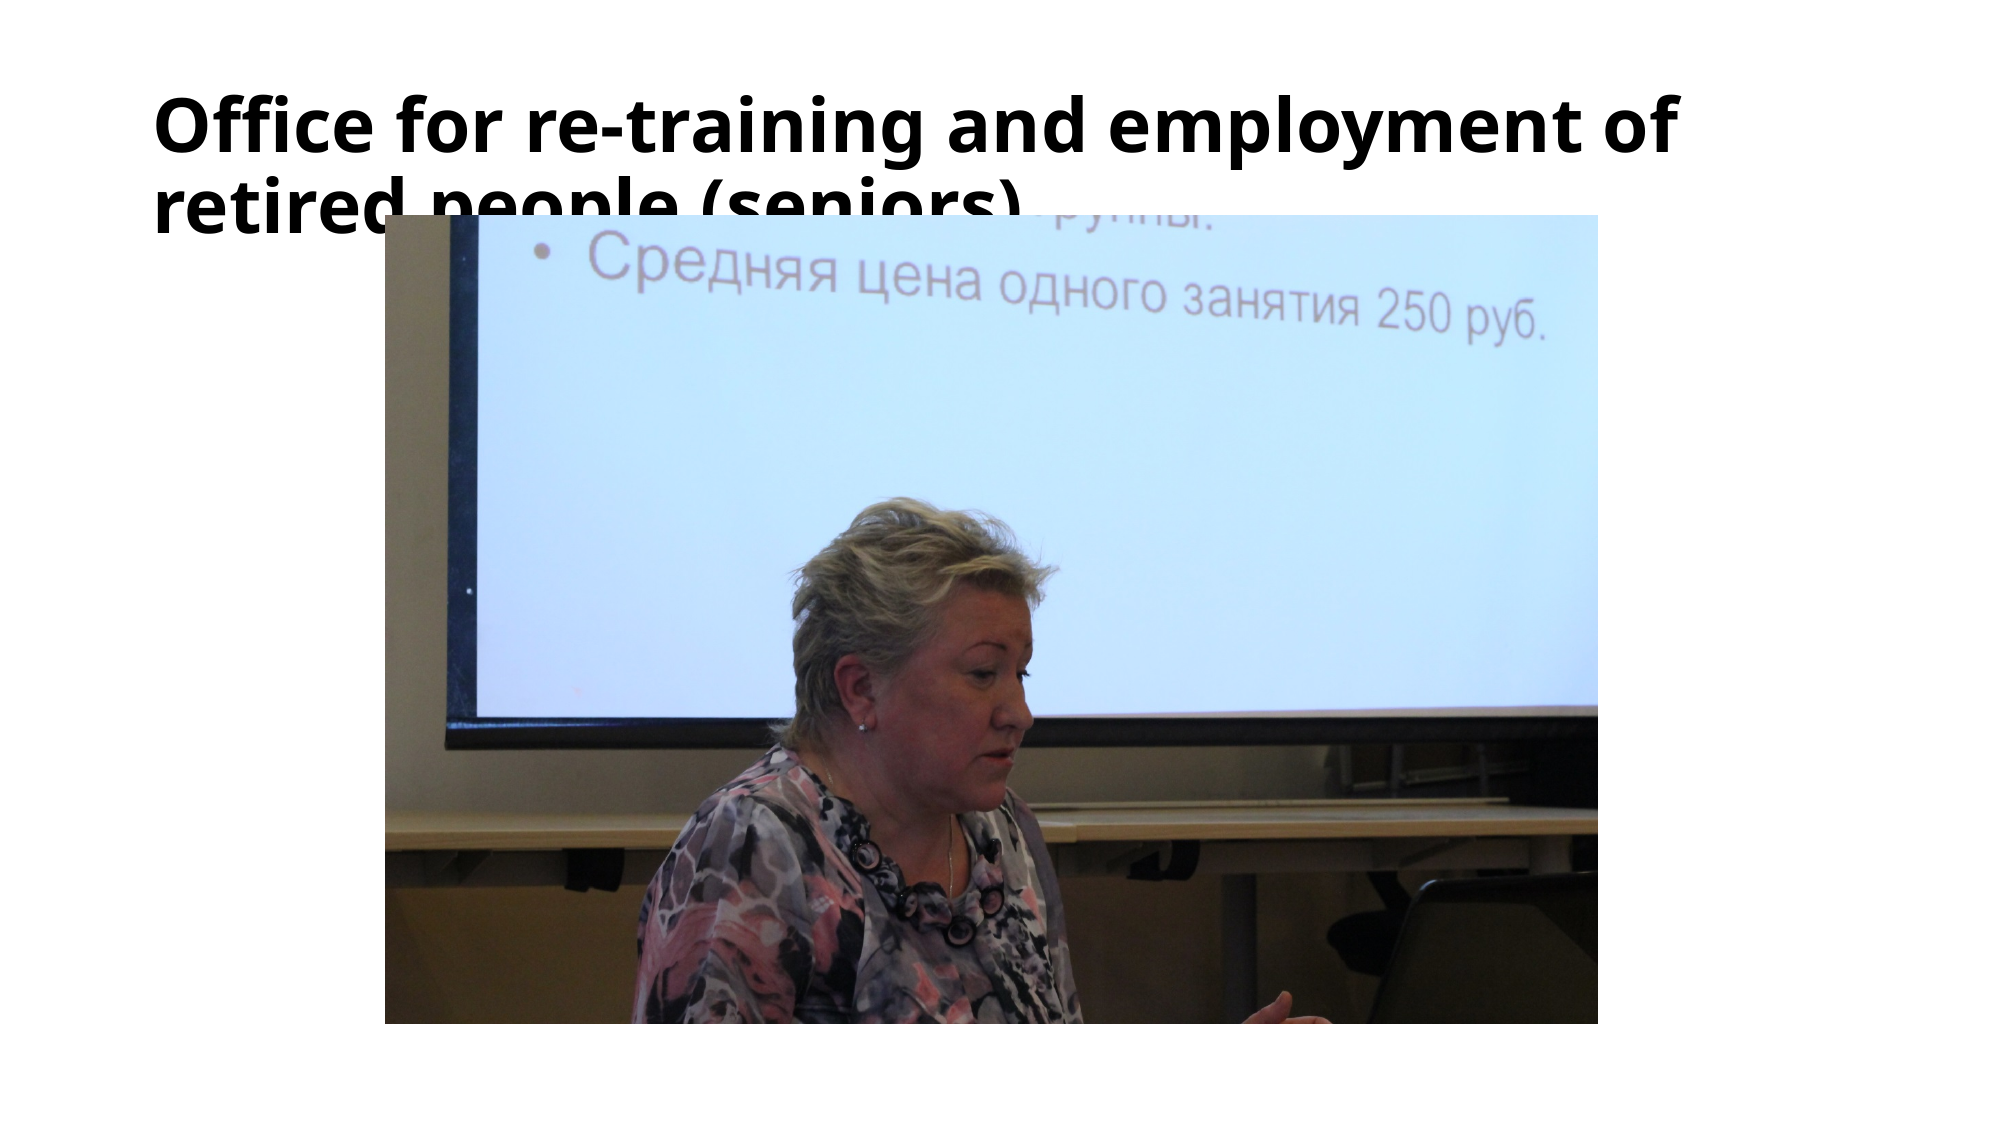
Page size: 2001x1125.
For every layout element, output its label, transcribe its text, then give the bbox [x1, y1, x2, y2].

title Office for re-training and employment of retired people (seniors) [137, 59, 1863, 278]
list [385, 215, 1598, 1024]
